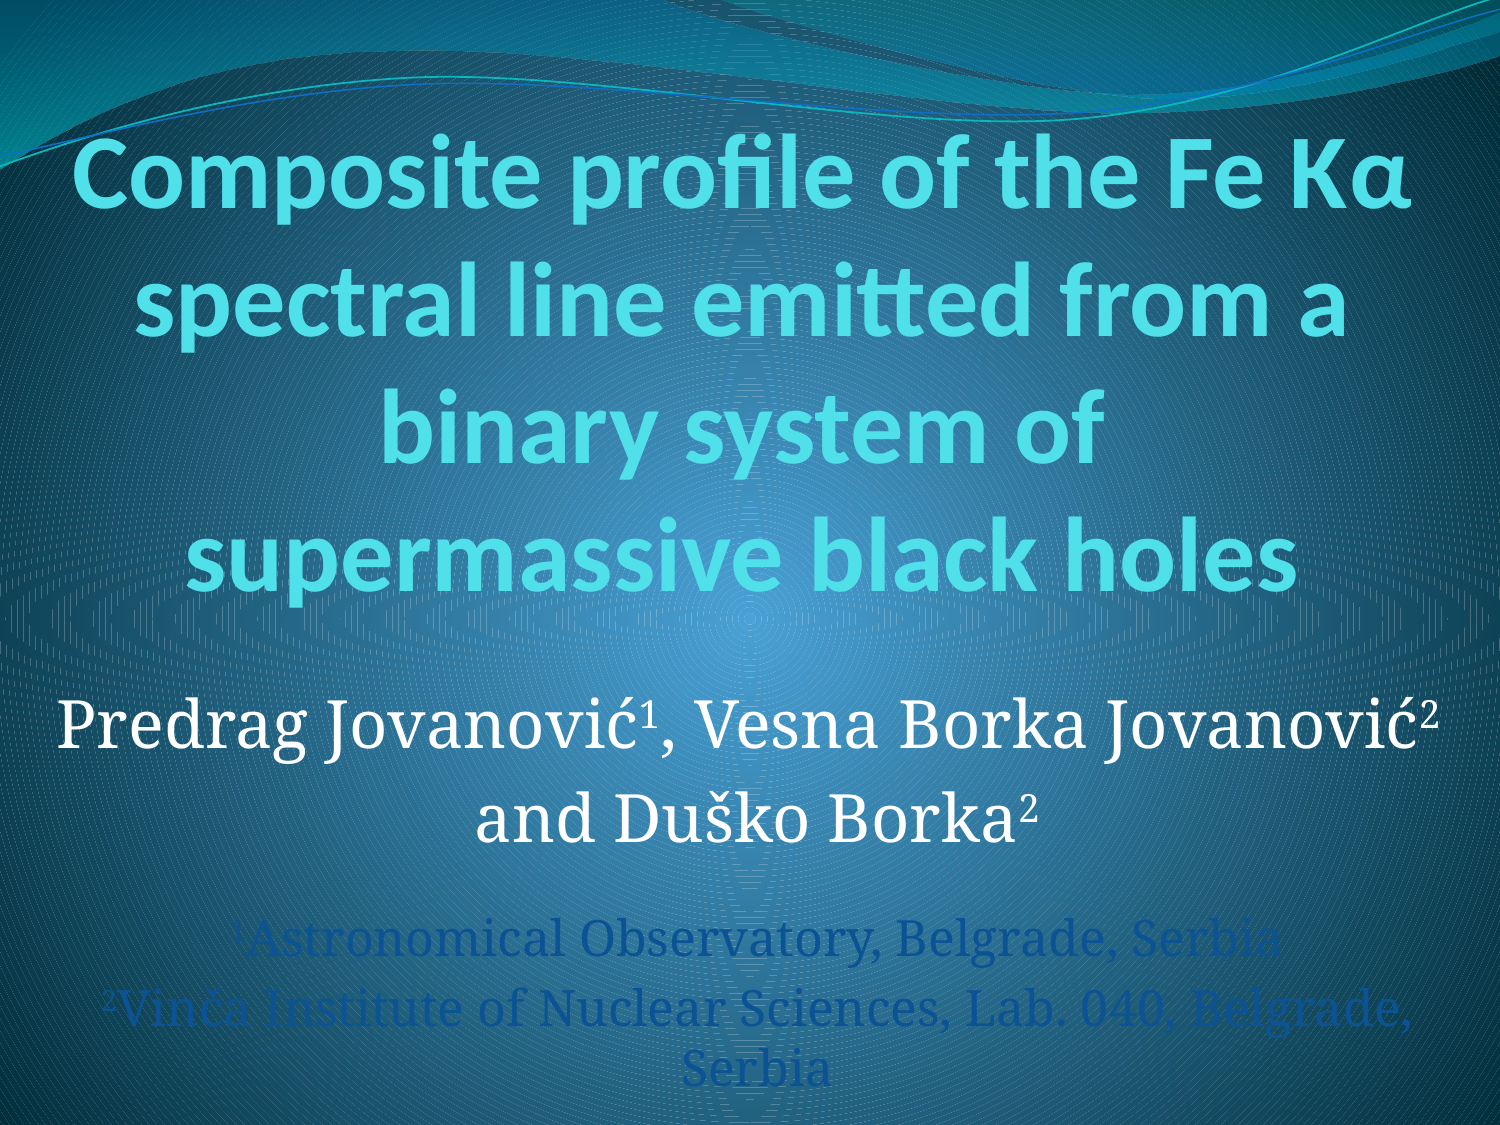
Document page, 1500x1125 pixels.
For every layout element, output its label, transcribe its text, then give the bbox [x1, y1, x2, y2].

title Composite profile of the Fe Kα spectral line emitted from a binary system of supermassive black holes [24, 99, 1463, 613]
subtitle Predrag Jovanović1, Vesna Borka Jovanović2 and Duško Borka2 1Astronomical Observatory, Belgrade, Serbia 2Vinča Institute of Nuclear Sciences, Lab. 040, Belgrade, Serbia [37, 675, 1488, 1050]
